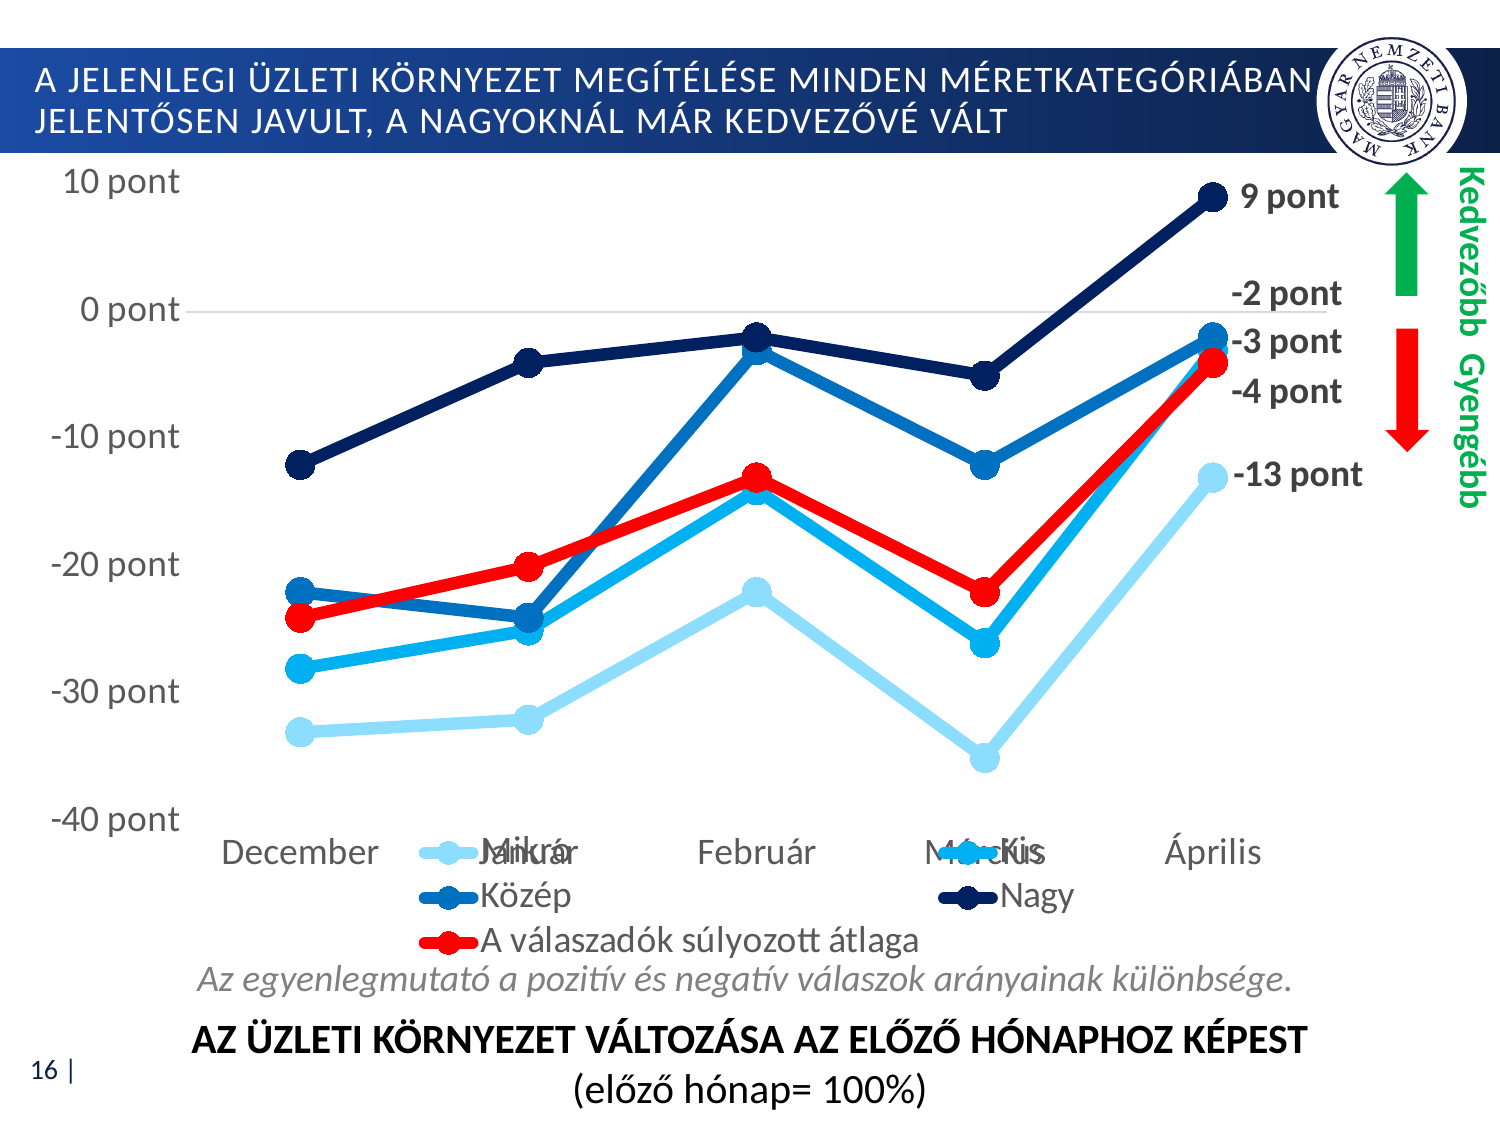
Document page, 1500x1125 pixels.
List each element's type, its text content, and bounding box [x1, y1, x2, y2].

text_box Az egyenlegmutató a pozitív és negatív válaszok arányainak különbsége. Az Üzleti környezet változása az előző hónaphoz képest (előző hónap= 100%) [145, 970, 1355, 1119]
title A jelenlegi üzleti környezet megítélése minden méretkategóriában jelentősen javult, a nagyoknál már kedvezővé vált [19, 50, 1348, 151]
picture [1327, 36, 1457, 151]
chart [0, 151, 1500, 970]
